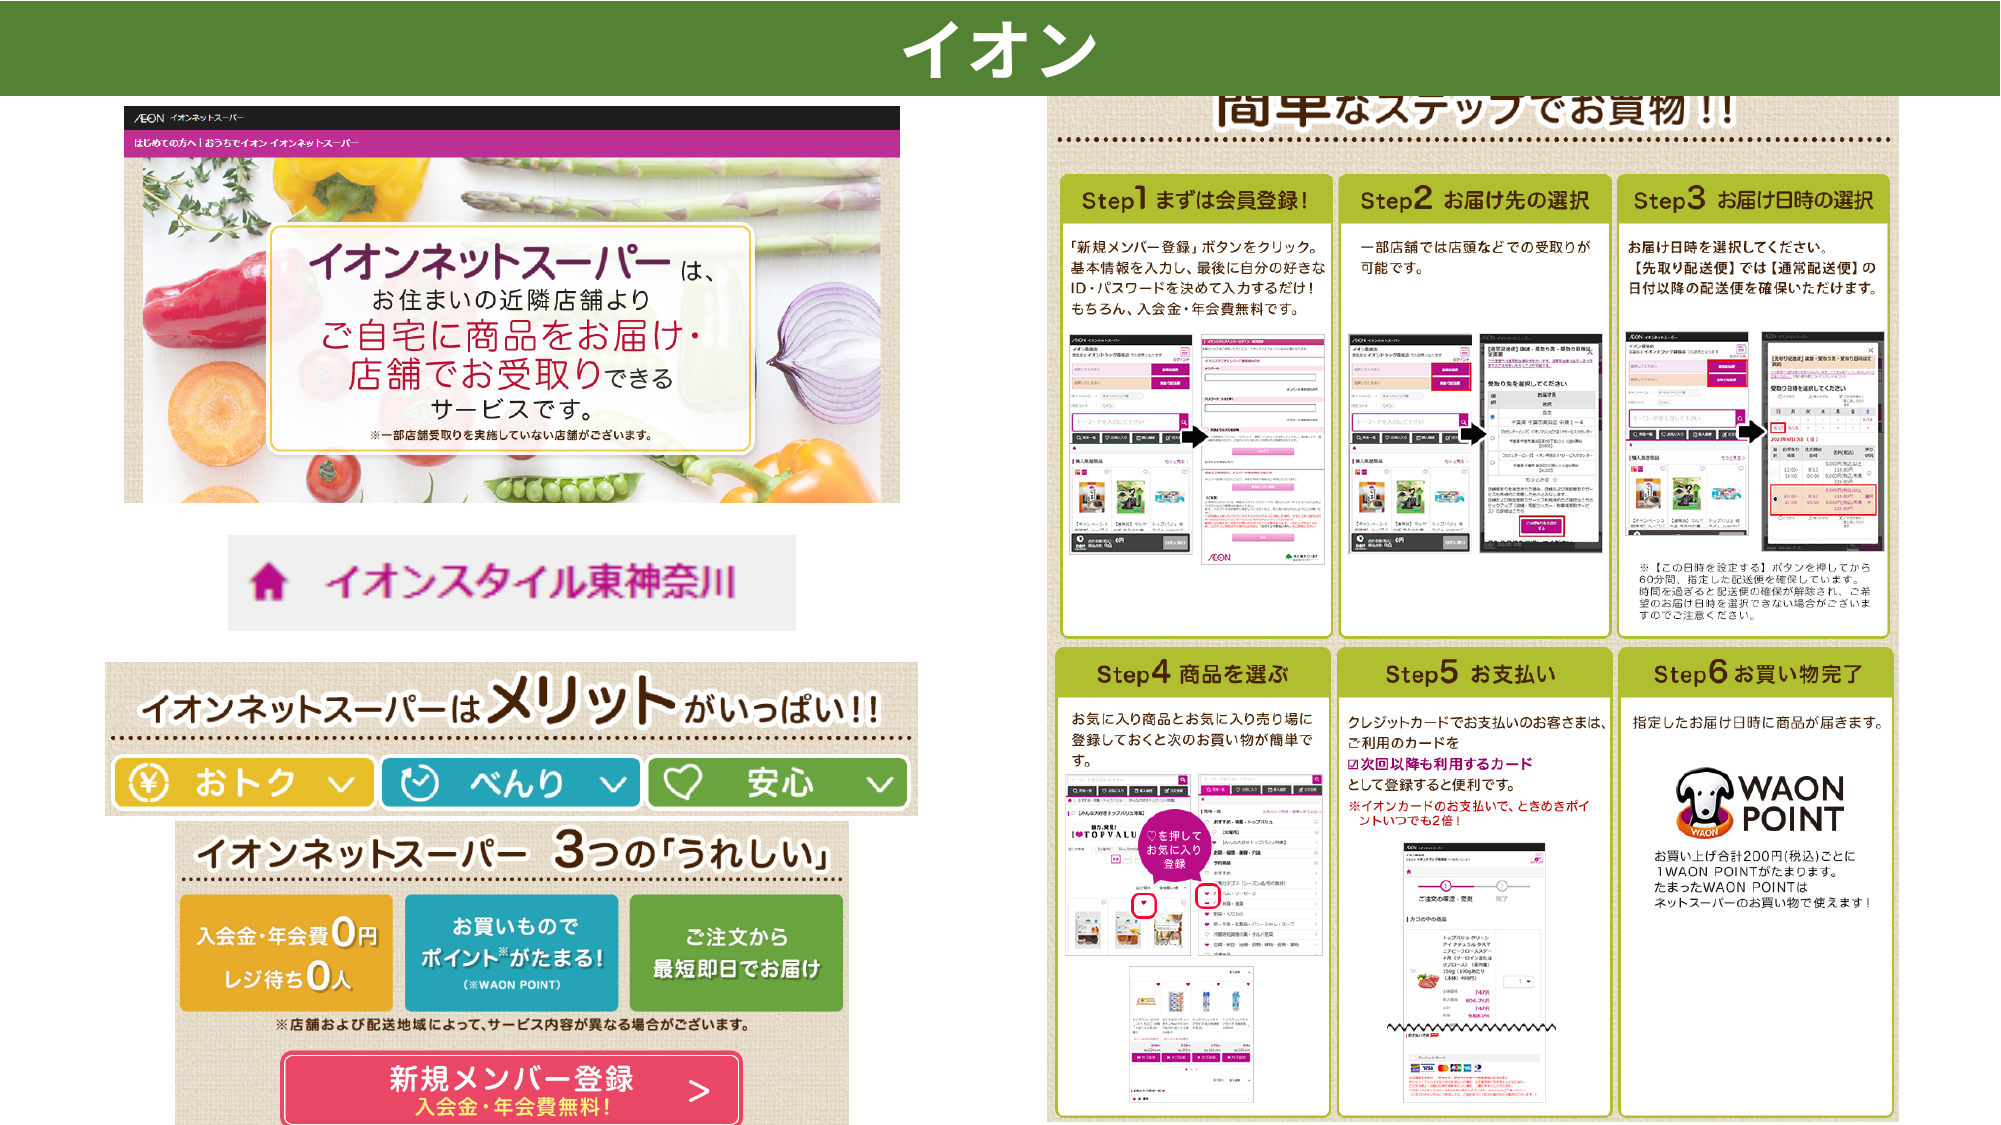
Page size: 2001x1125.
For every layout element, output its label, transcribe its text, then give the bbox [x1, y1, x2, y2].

picture [124, 106, 900, 503]
picture [228, 535, 796, 631]
text_box イオン [0, 1, 2000, 96]
picture [1047, 61, 1899, 1122]
picture [105, 662, 918, 816]
picture [175, 821, 849, 1125]
